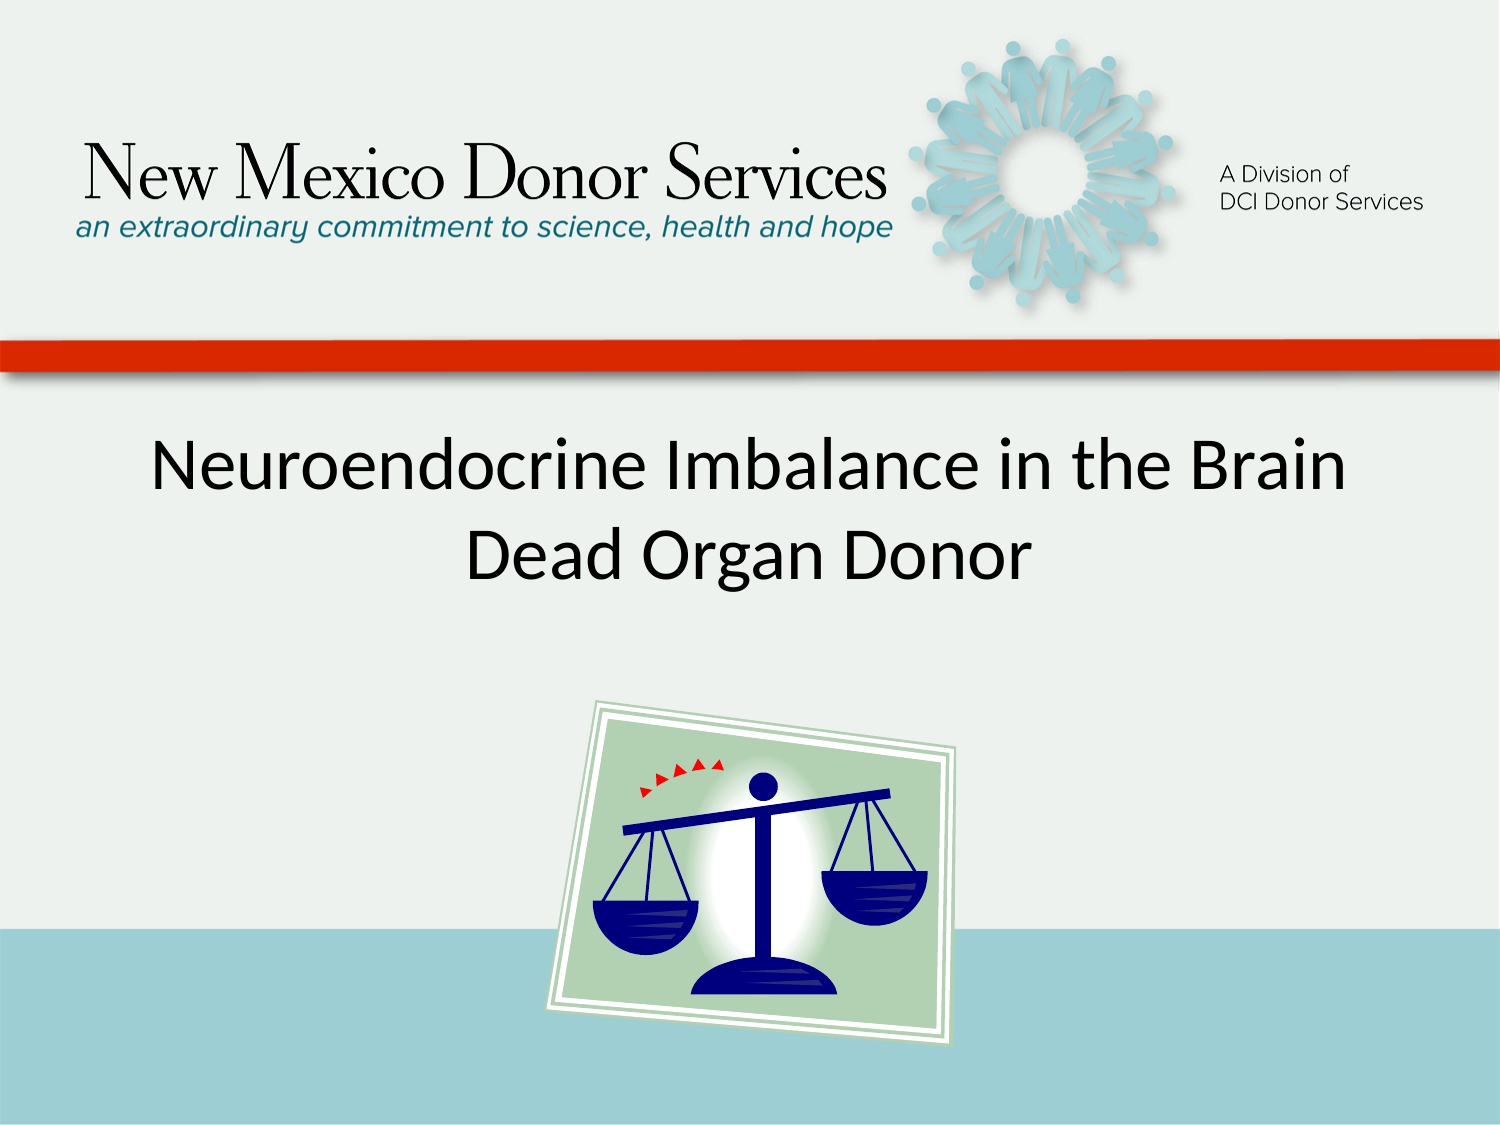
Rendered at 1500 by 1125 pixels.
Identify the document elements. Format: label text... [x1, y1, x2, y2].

title Neuroendocrine Imbalance in the Brain Dead Organ Donor [112, 383, 1388, 625]
picture [0, 0, 1500, 1125]
